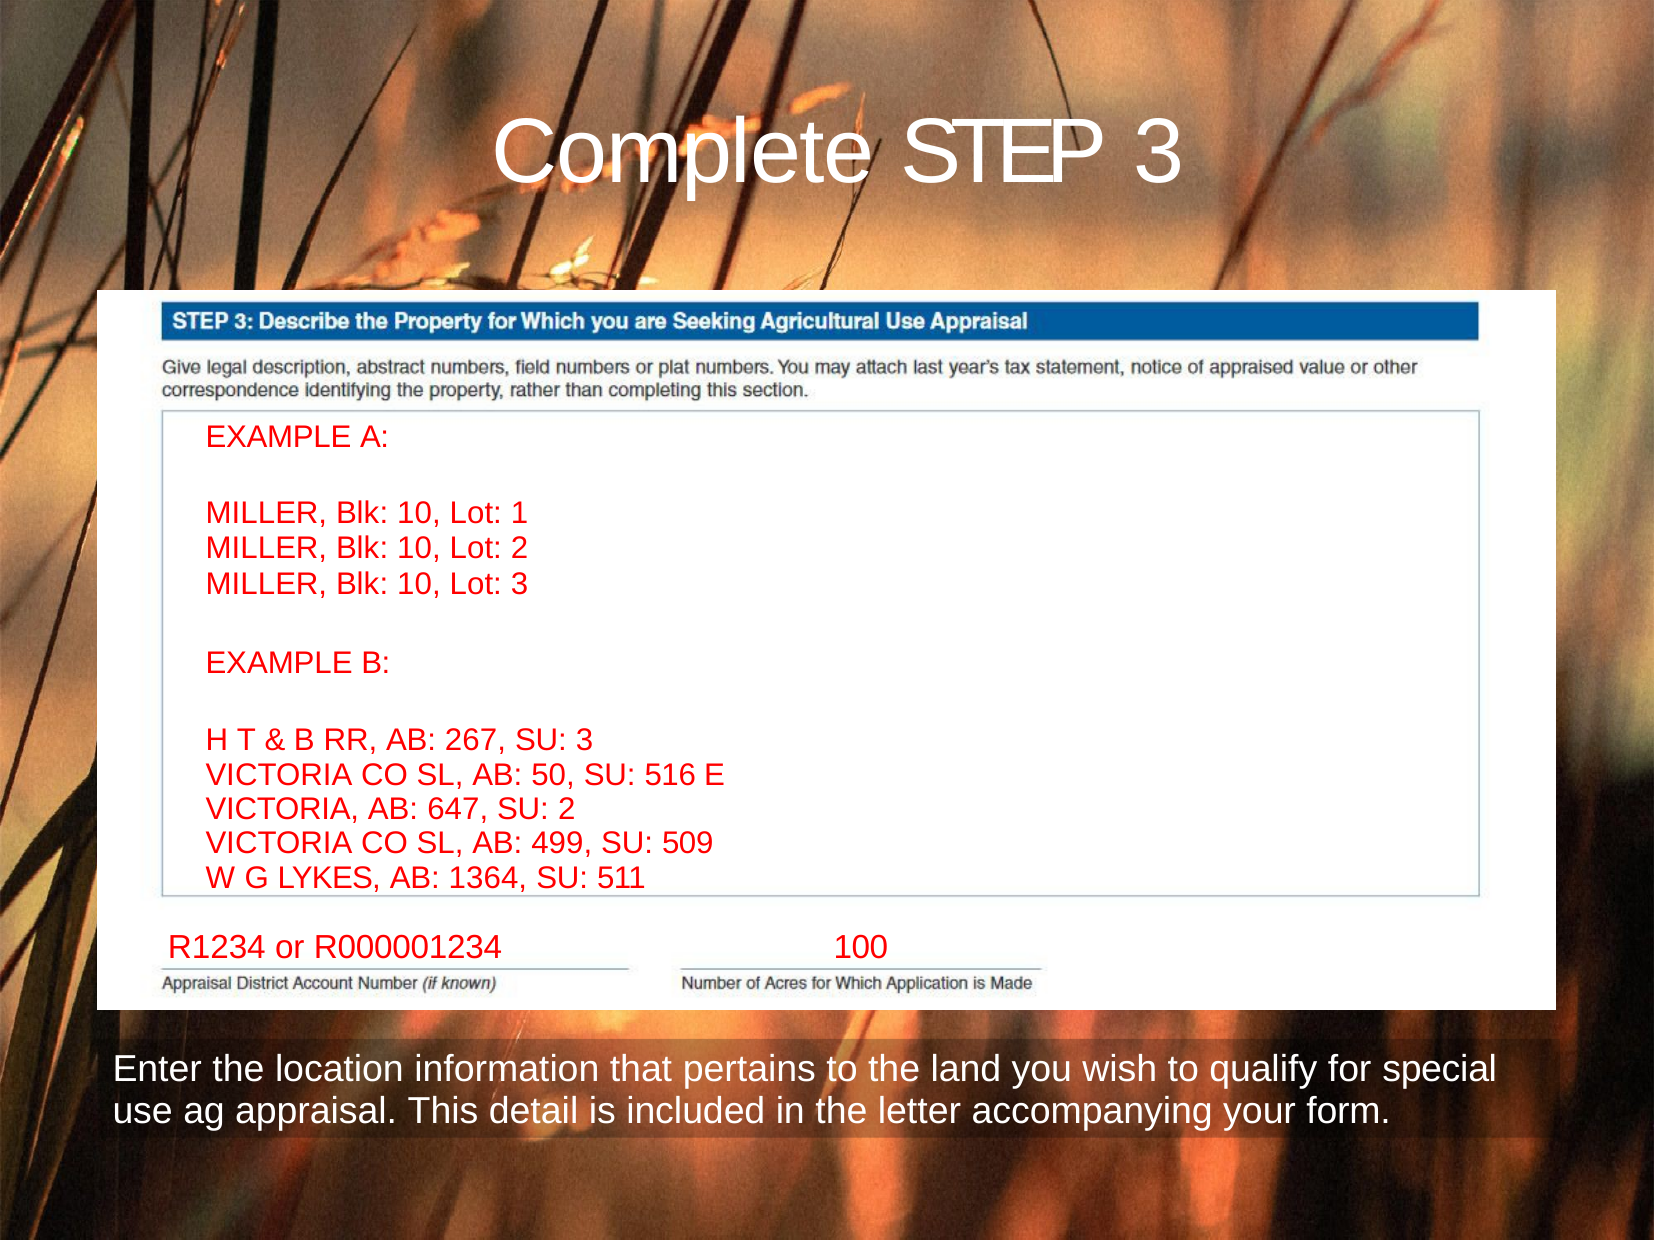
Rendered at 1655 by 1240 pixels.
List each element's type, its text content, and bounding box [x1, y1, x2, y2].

text_box Enter the location information that pertains to the land you wish to qualify for special use ag appraisal. This detail is included in the letter accompanying your form. [110, 1040, 1500, 1131]
text_box [97, 1038, 1561, 1138]
picture [0, 0, 1654, 1240]
title Complete STEP 3 [150, 88, 1505, 288]
